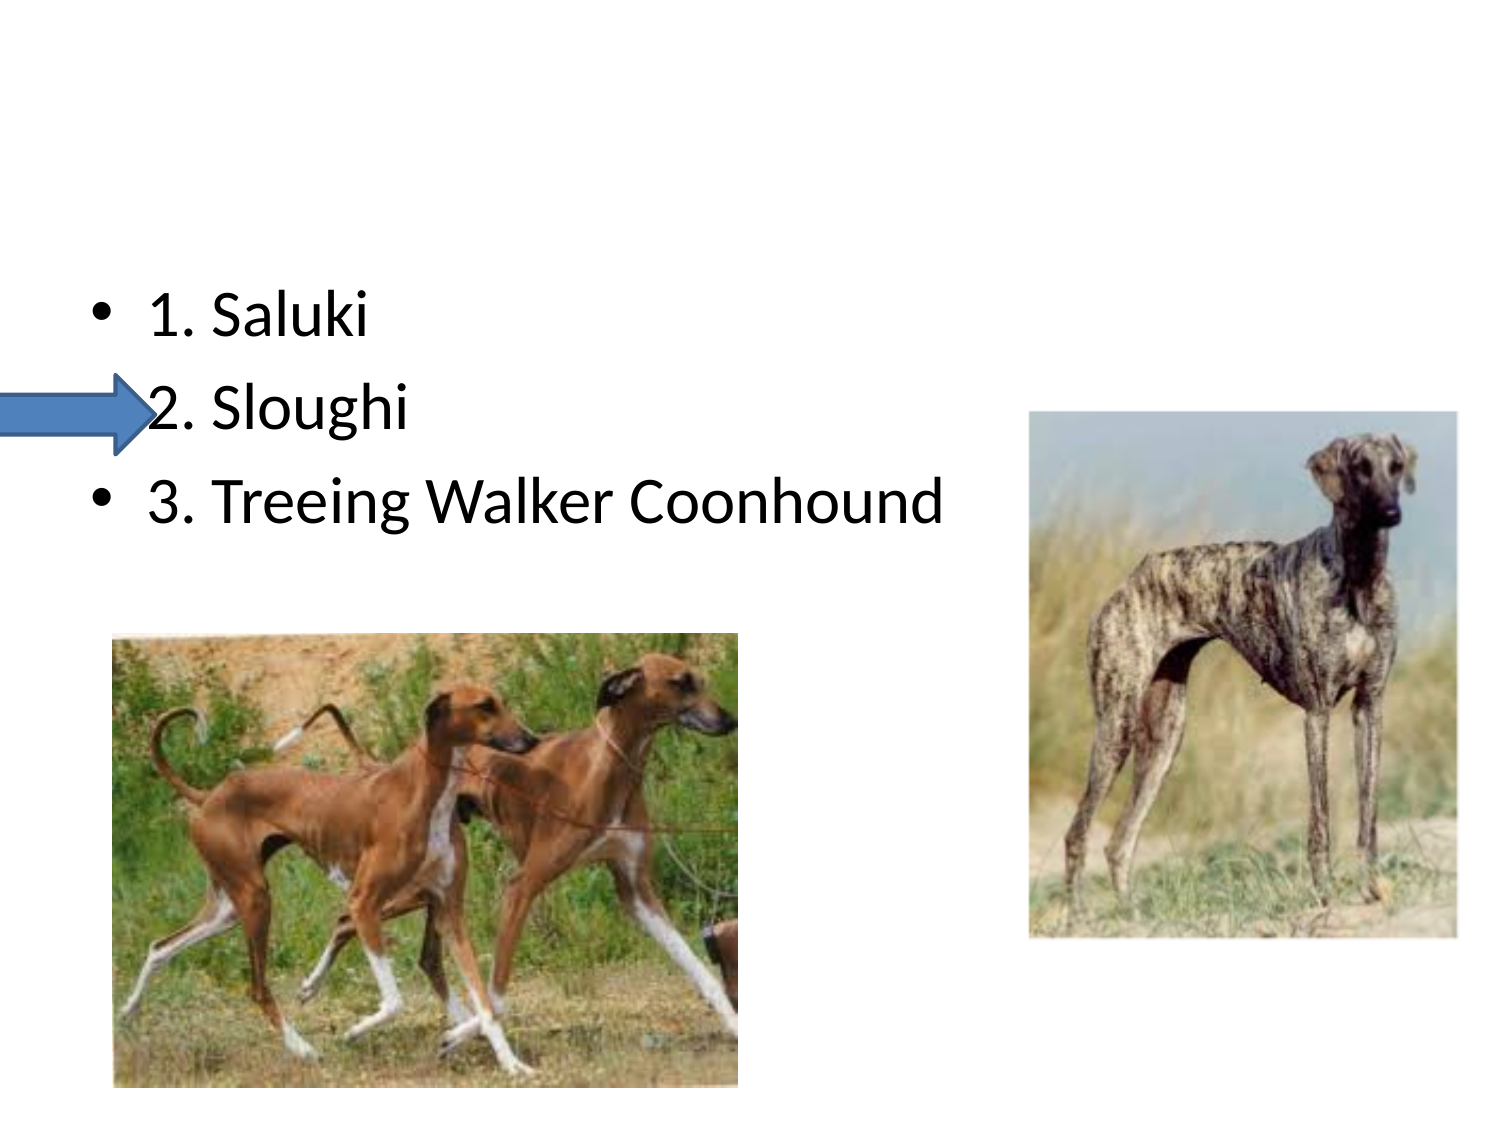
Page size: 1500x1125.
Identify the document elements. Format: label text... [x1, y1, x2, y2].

picture [987, 333, 1500, 981]
list 1. Saluki 2. Sloughi 3. Treeing Walker Coonhound [75, 262, 1425, 1005]
picture [112, 633, 738, 1088]
text_box [0, 373, 158, 457]
